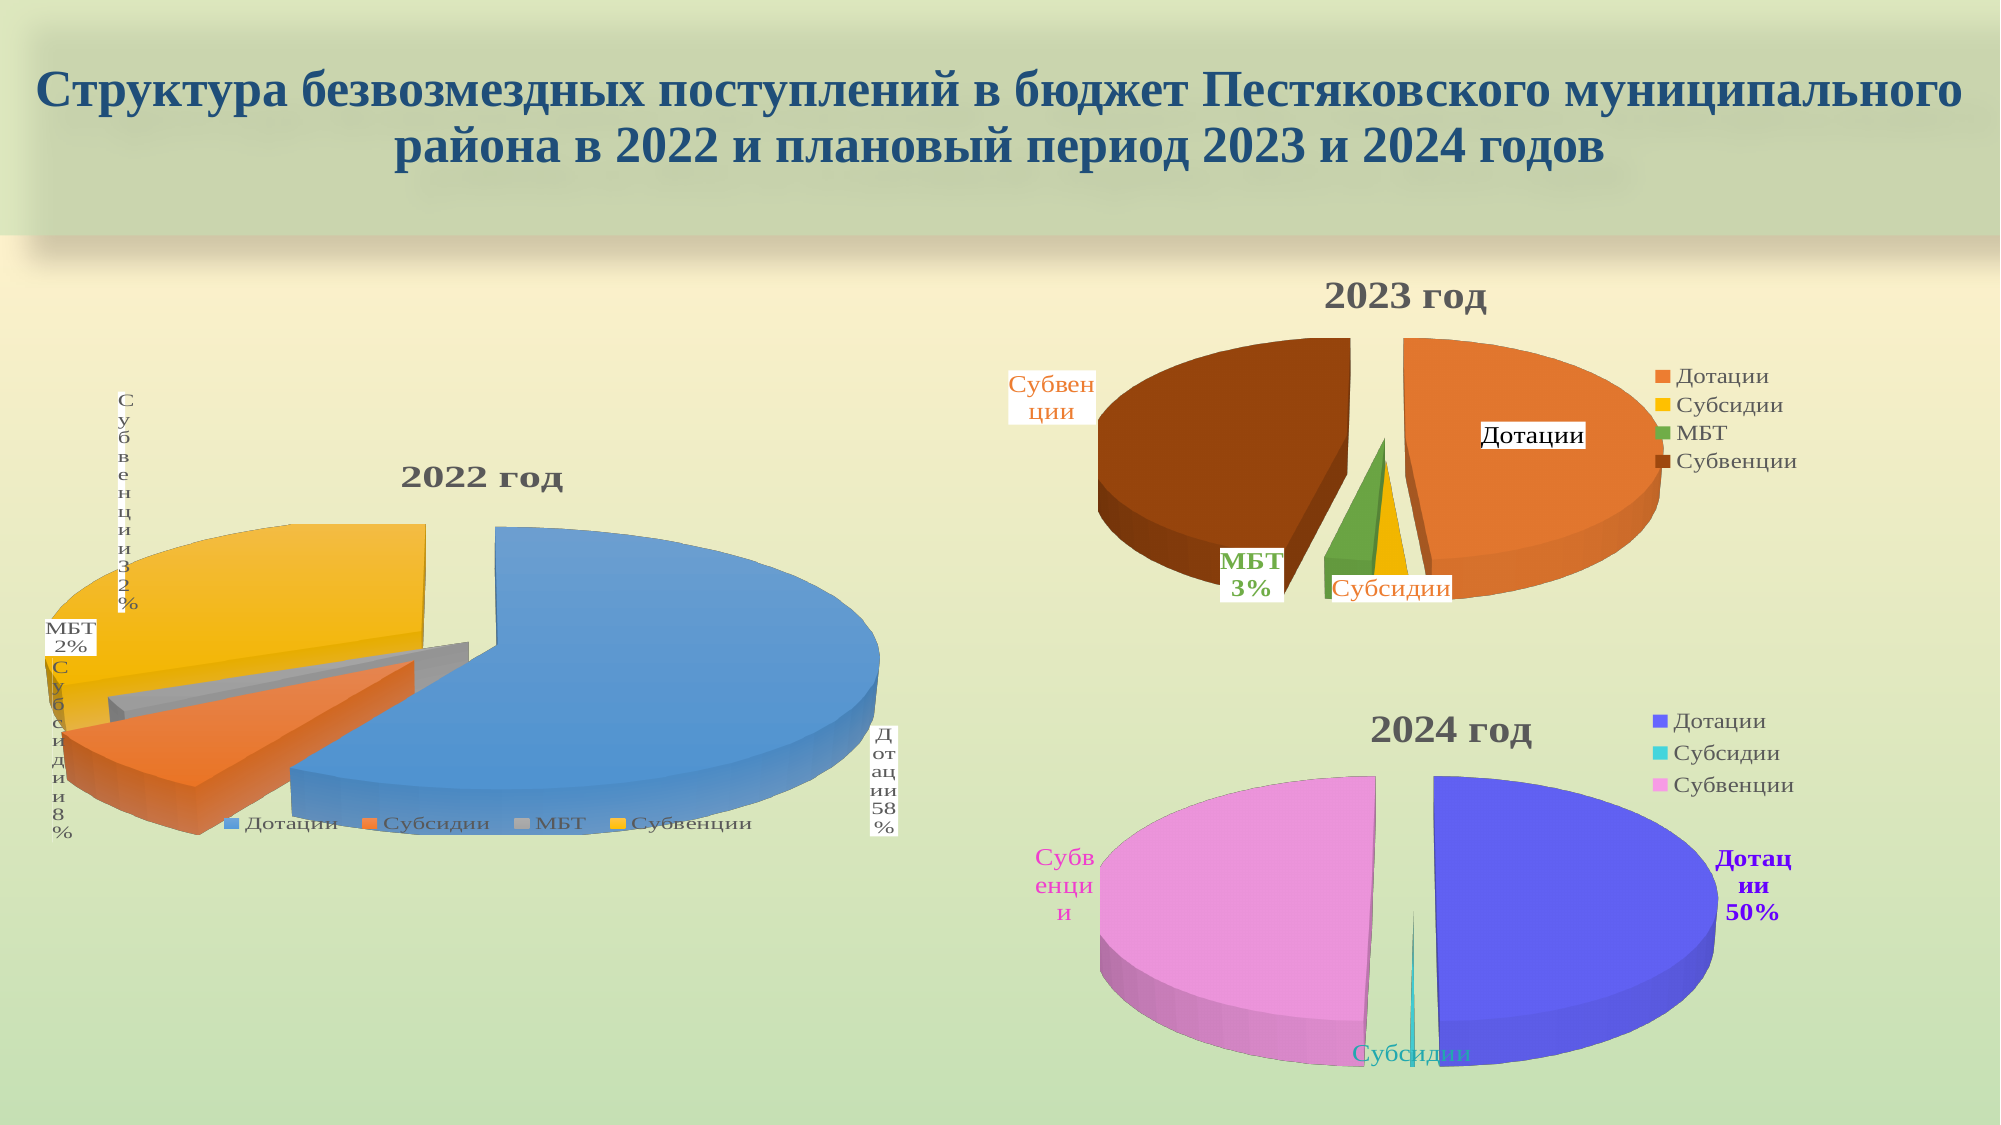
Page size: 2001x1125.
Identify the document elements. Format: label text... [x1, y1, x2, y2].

chart [1032, 662, 1829, 1125]
title Структура безвозмездных поступлений в бюджет Пестяковского муниципального района в 2022 и плановый период 2023 и 2024 годов [0, 0, 2000, 236]
chart [989, 235, 1819, 658]
chart [44, 344, 933, 996]
